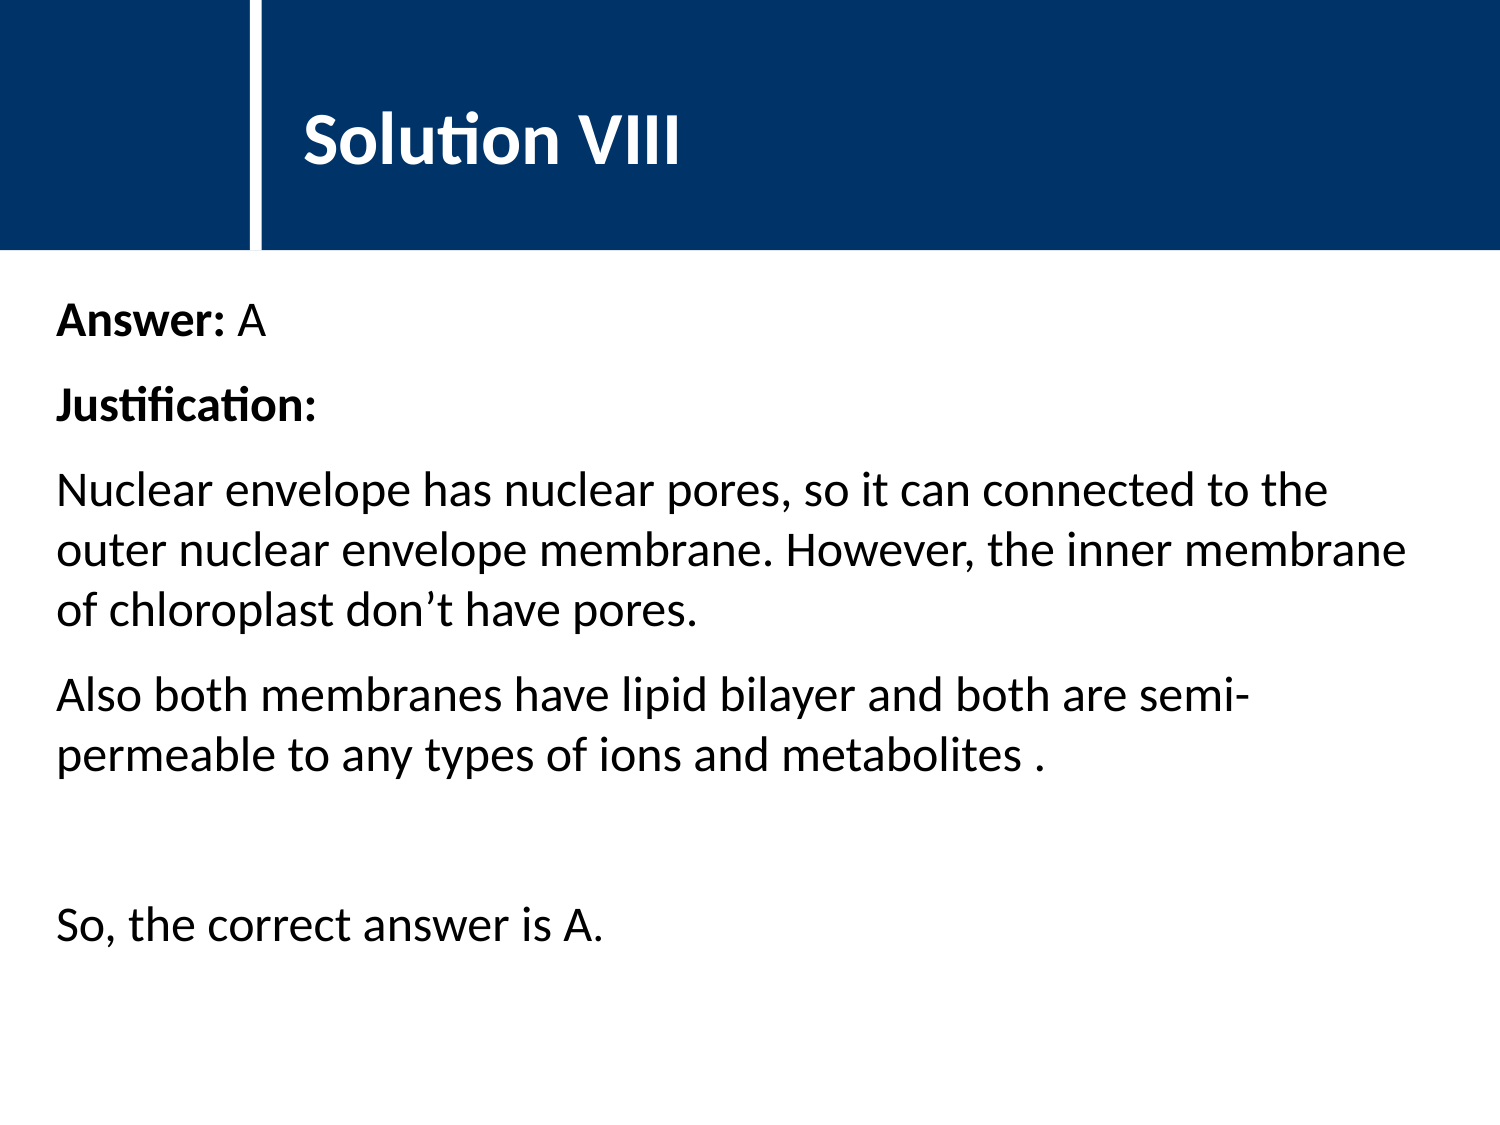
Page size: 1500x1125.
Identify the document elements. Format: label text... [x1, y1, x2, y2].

text_box [0, 0, 1500, 252]
text_box [295, 36, 1240, 214]
text_box Solution VIII [288, 45, 1234, 223]
text_box Answer: A Justification: Nuclear envelope has nuclear pores, so it can connected to the outer nuclear envelope membrane. However, the inner membrane of chloroplast don’t have pores. Also both membranes have lipid bilayer and both are semi-permeable to any types of ions and metabolites . So, the correct answer is A. [41, 278, 1436, 959]
text_box [249, 0, 262, 251]
